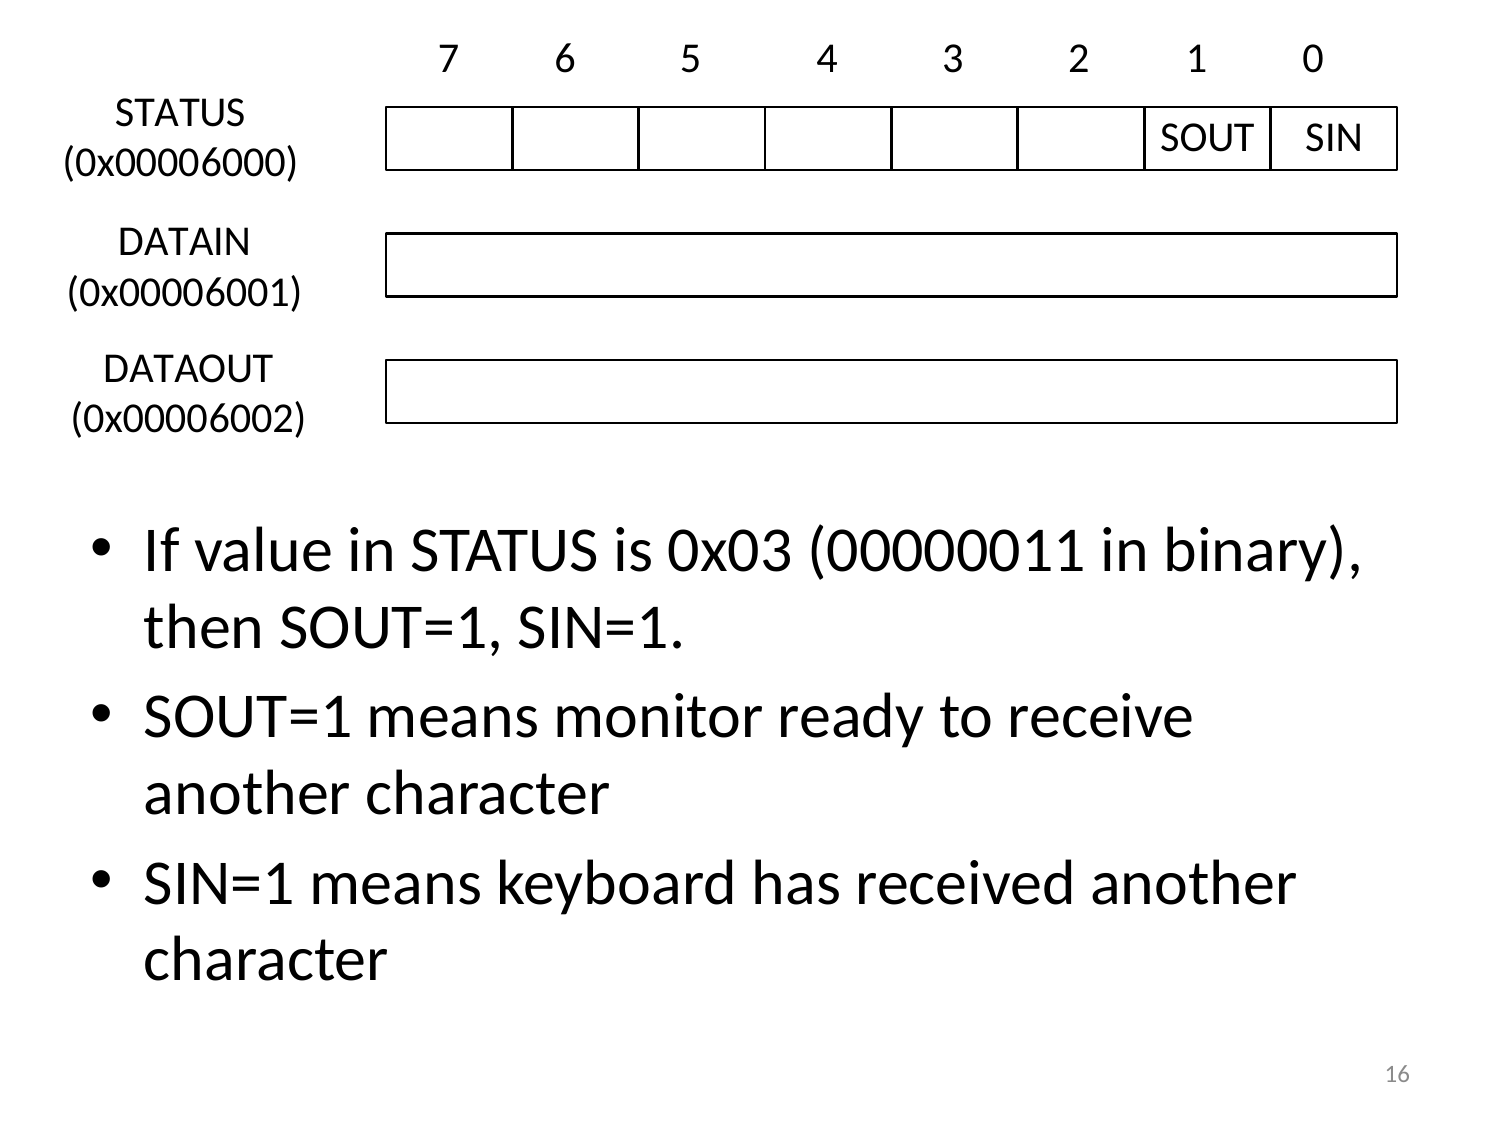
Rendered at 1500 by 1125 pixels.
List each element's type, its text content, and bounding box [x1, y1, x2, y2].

list If value in STATUS is 0x03 (00000011 in binary), then SOUT=1, SIN=1. SOUT=1 means monitor ready to receive another character SIN=1 means keyboard has received another character [75, 500, 1425, 1005]
picture [37, 17, 1401, 468]
slide_number 16 [1074, 1042, 1425, 1103]
